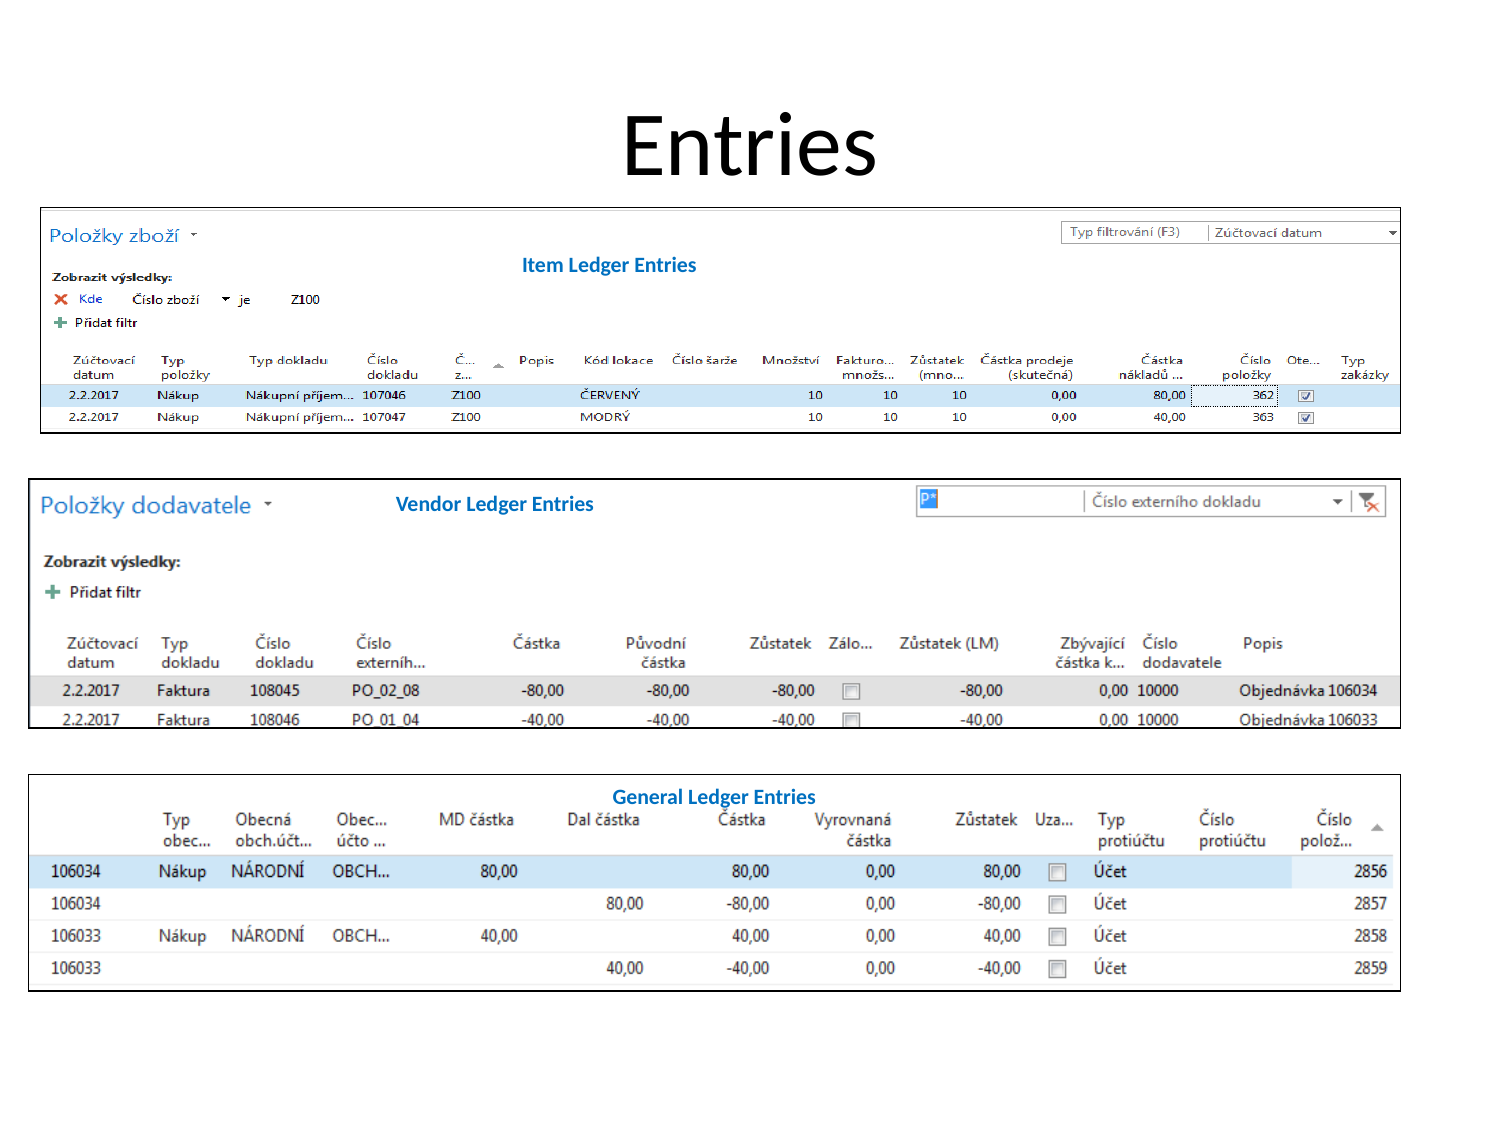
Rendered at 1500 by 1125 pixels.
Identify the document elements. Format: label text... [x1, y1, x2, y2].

picture [41, 207, 1400, 433]
picture [29, 774, 1400, 991]
title Entries [75, 45, 1425, 233]
picture [29, 479, 1400, 728]
